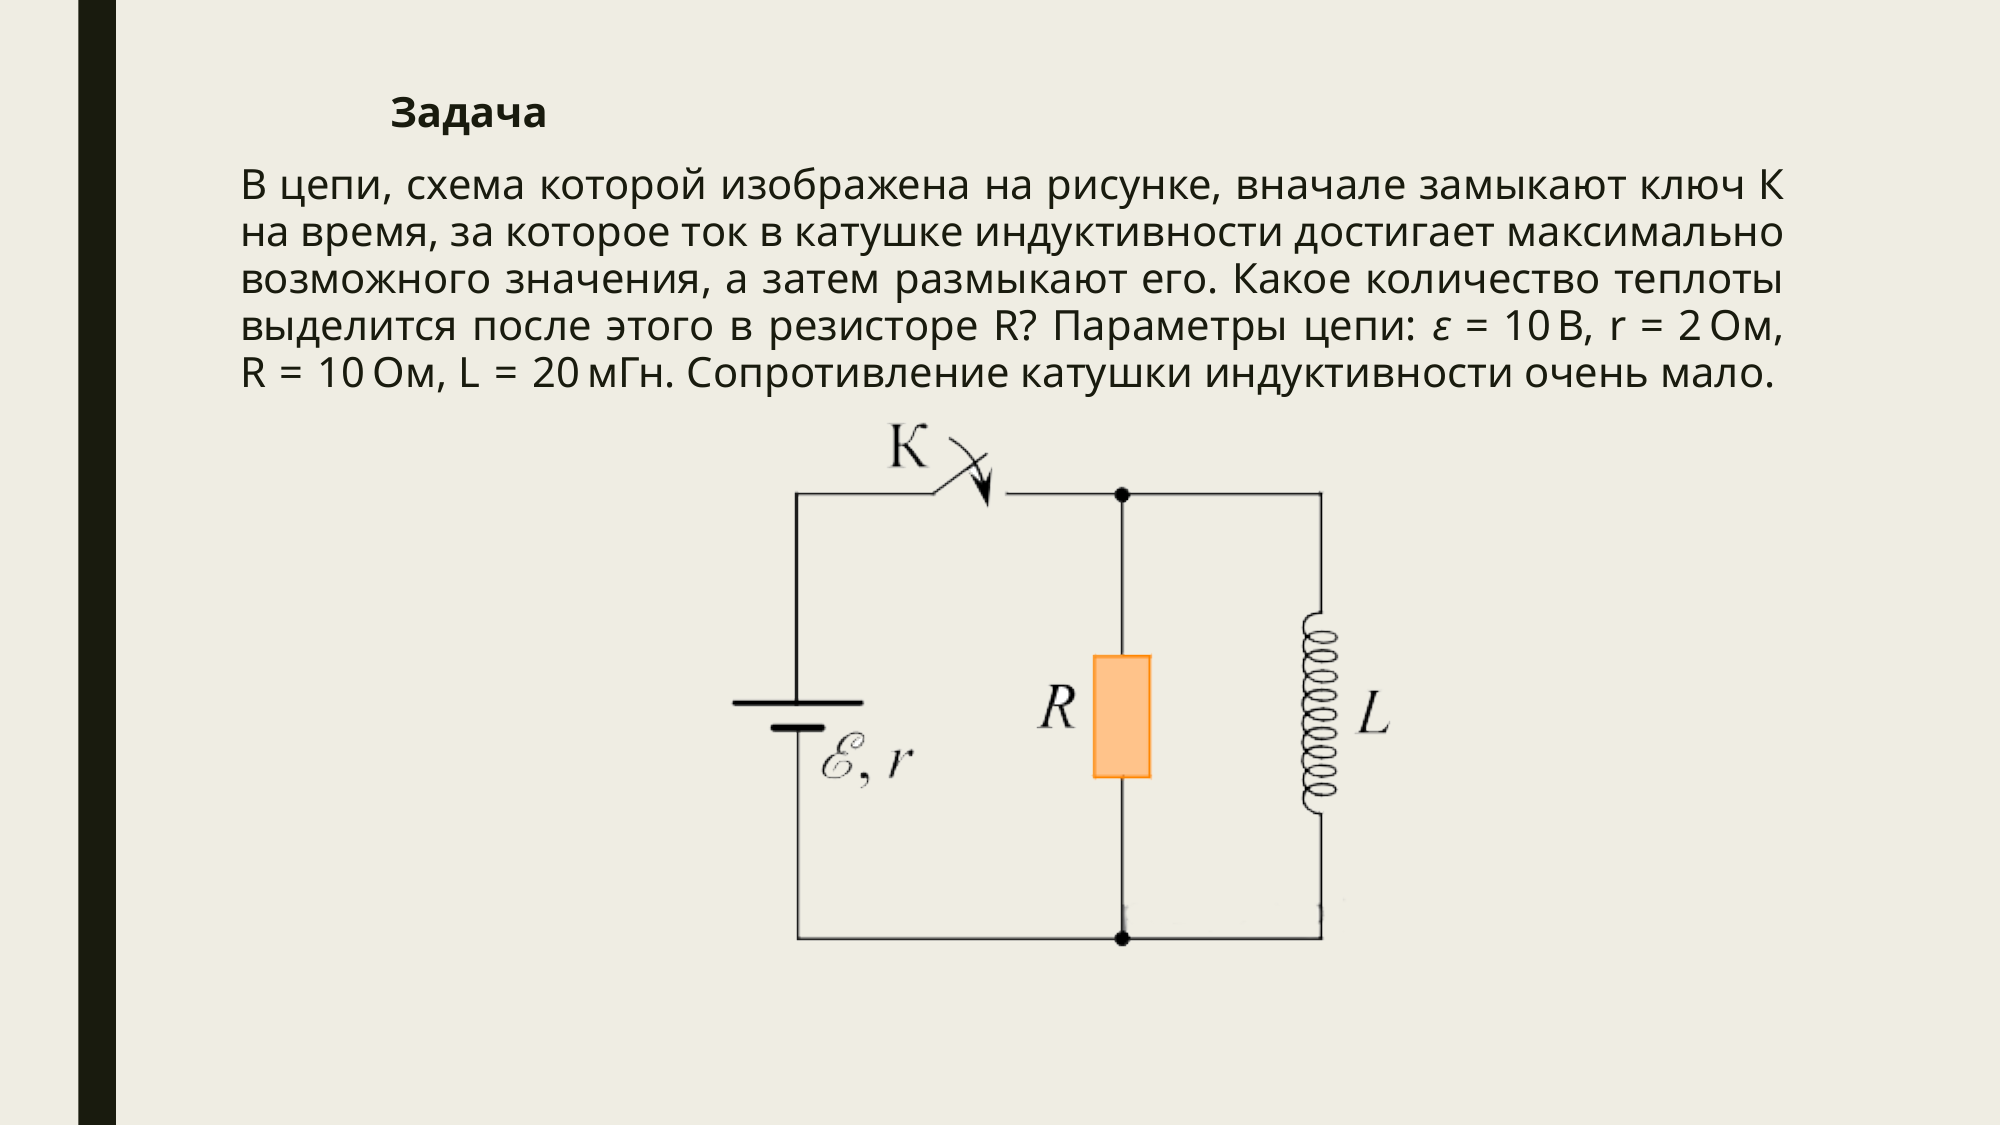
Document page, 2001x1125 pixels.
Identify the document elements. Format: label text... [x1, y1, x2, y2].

picture [711, 383, 1447, 1013]
list Задача В цепи, схема которой изображена на рисунке, вначале замыкают ключ К на время, за которое ток в катушке индуктивности достигает максимально возможного значения, а затем размыкают его. Какое количество теплоты выделится после этого в резисторе R? Параметры цепи: ε = 10 В, r = 2 Ом, R = 10 Ом, L = 20 мГн. Сопротивление катушки индуктивности очень мало. [225, 82, 1800, 1050]
